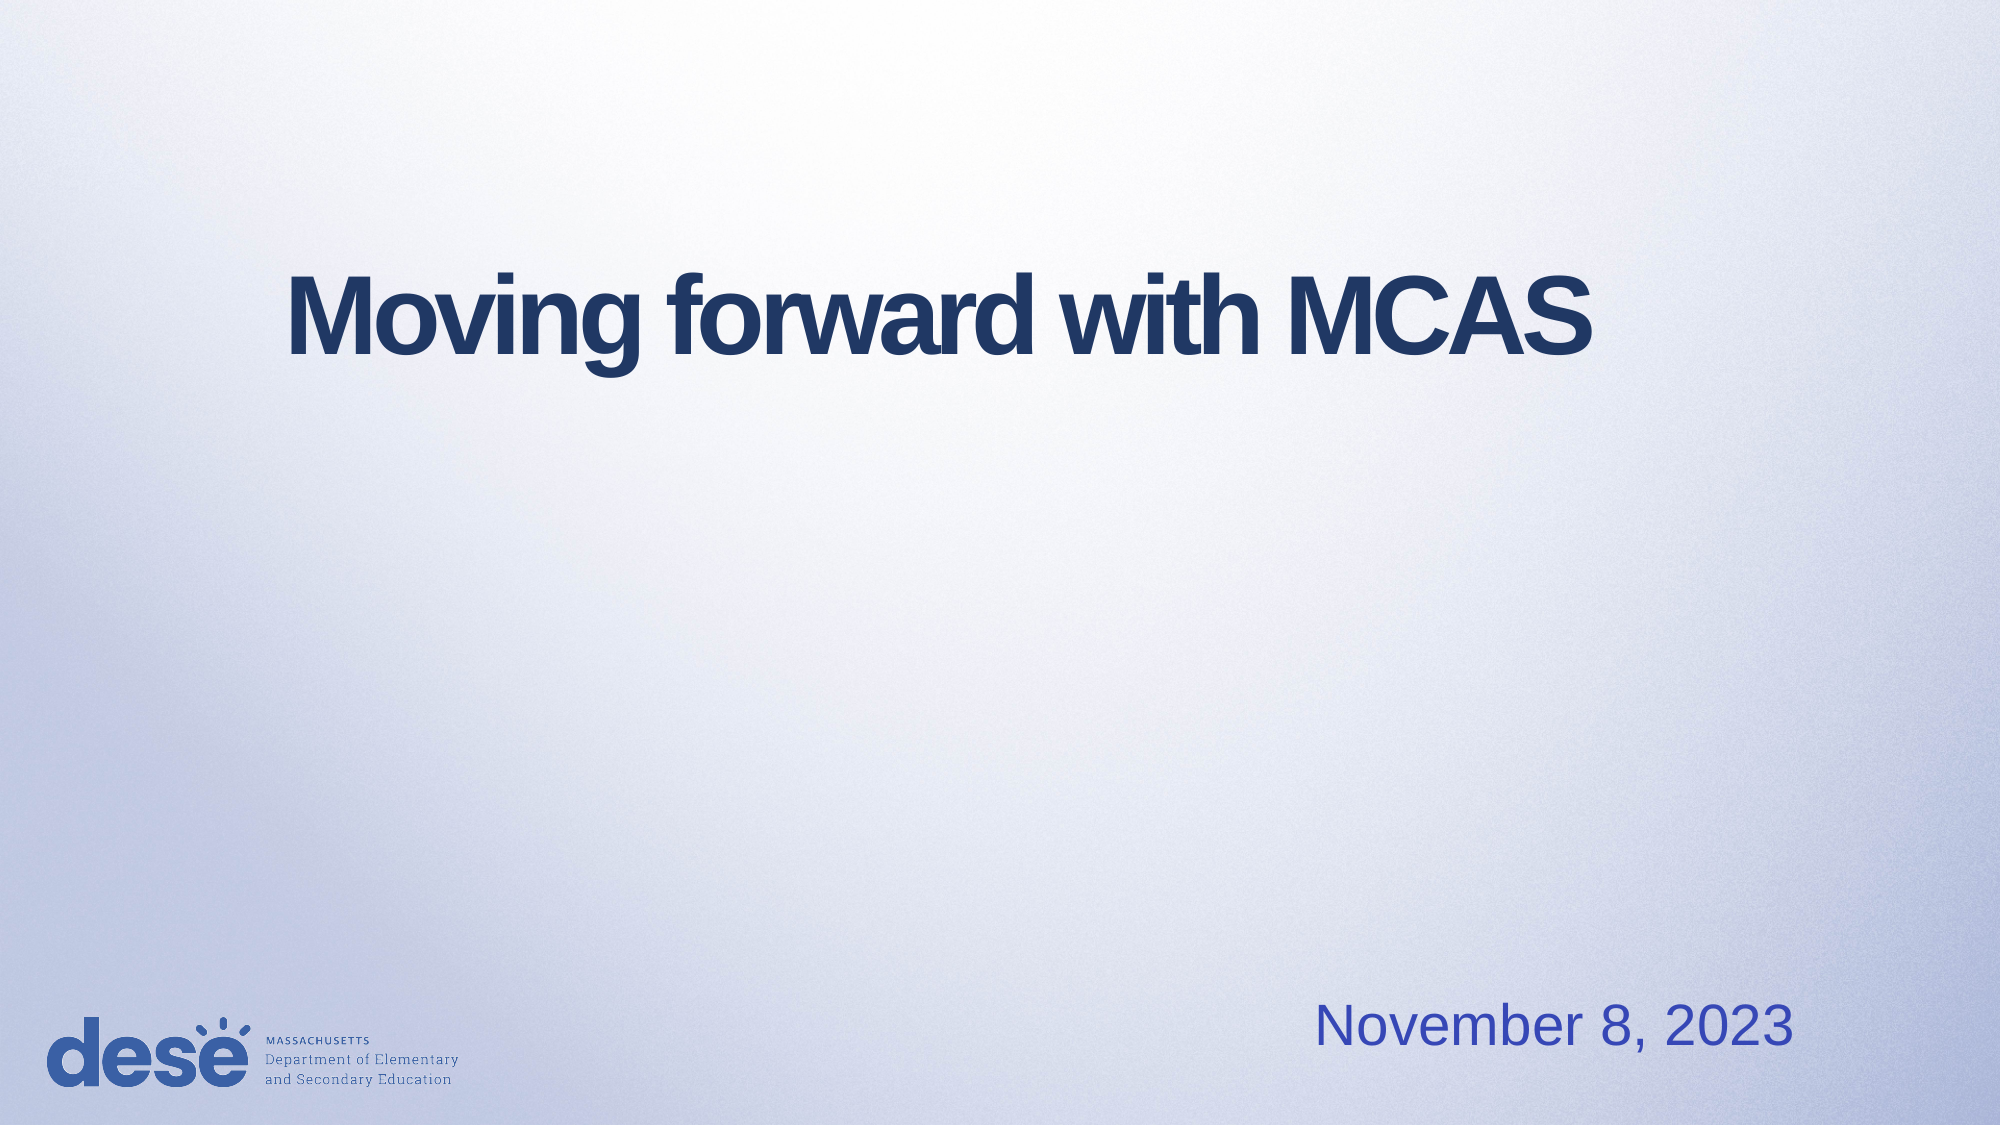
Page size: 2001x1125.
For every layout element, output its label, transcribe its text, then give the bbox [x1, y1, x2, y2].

title Moving forward with MCAS [82, 113, 1799, 386]
subtitle November 8, 2023 [1299, 896, 2000, 1125]
picture [0, 0, 2000, 1125]
